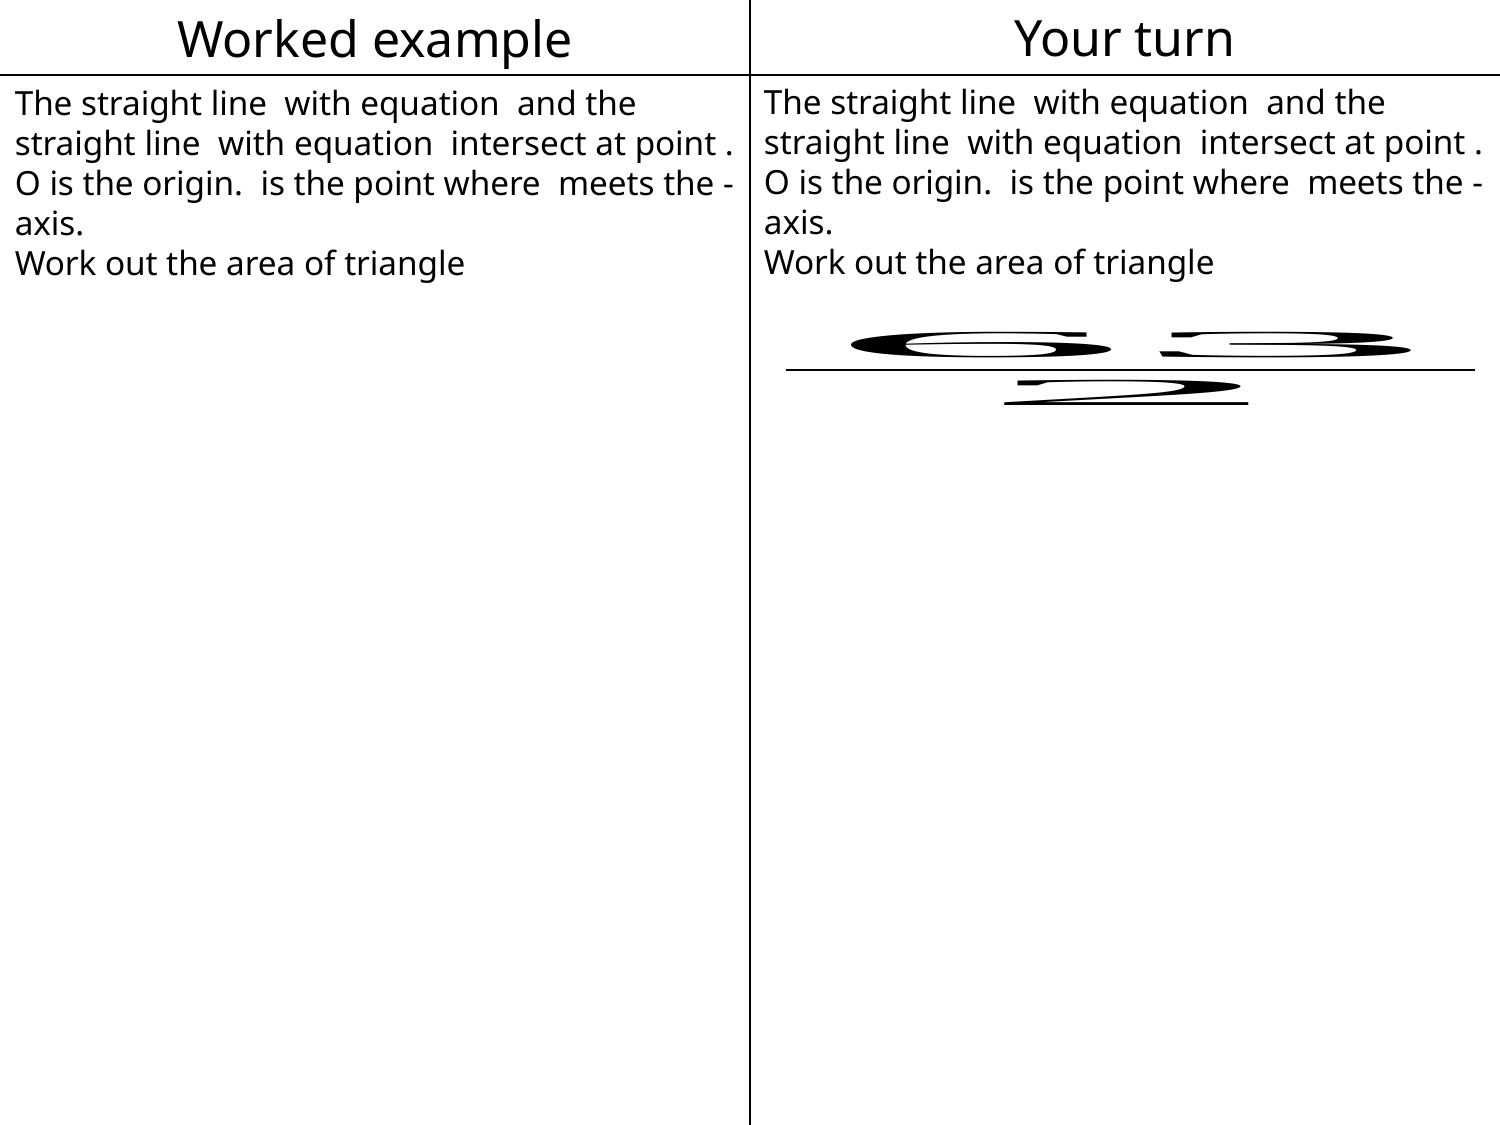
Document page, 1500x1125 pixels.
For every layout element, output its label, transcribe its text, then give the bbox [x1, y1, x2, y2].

text_box Worked example [0, 0, 749, 74]
text_box Your turn [751, 0, 1500, 74]
